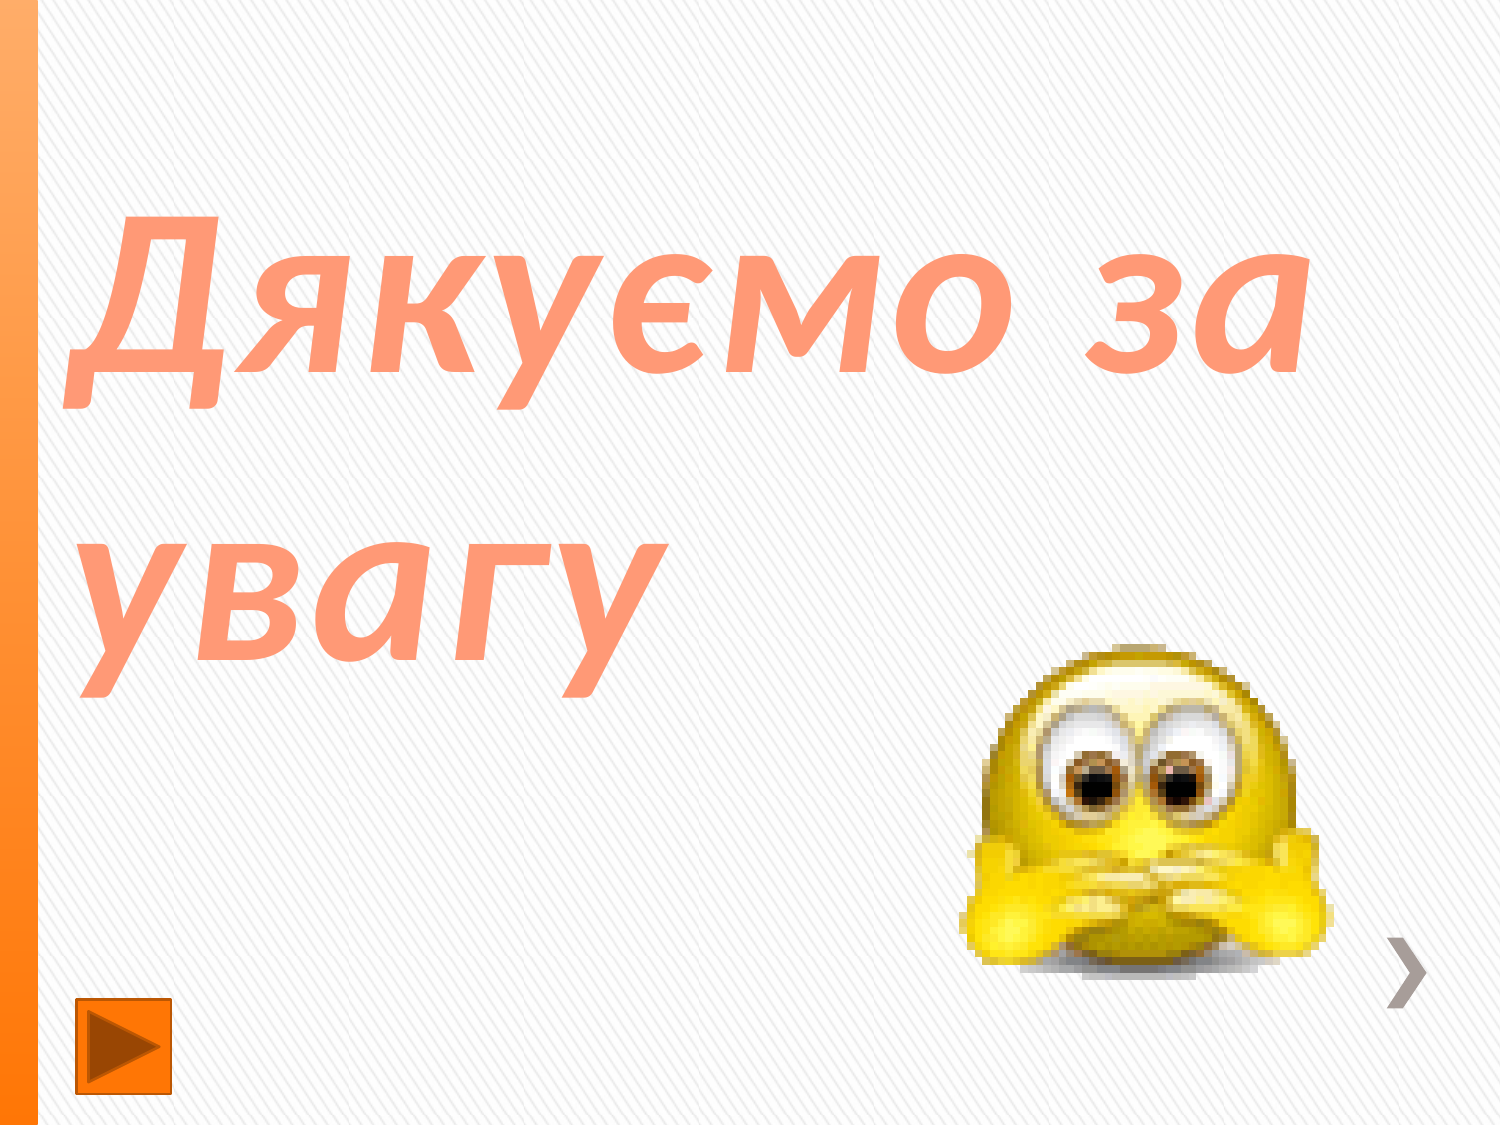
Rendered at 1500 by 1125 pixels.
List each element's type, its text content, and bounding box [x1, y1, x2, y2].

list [891, 514, 1389, 997]
text_box Дякуємо за увагу [53, 125, 1459, 716]
text_box [75, 998, 172, 1095]
